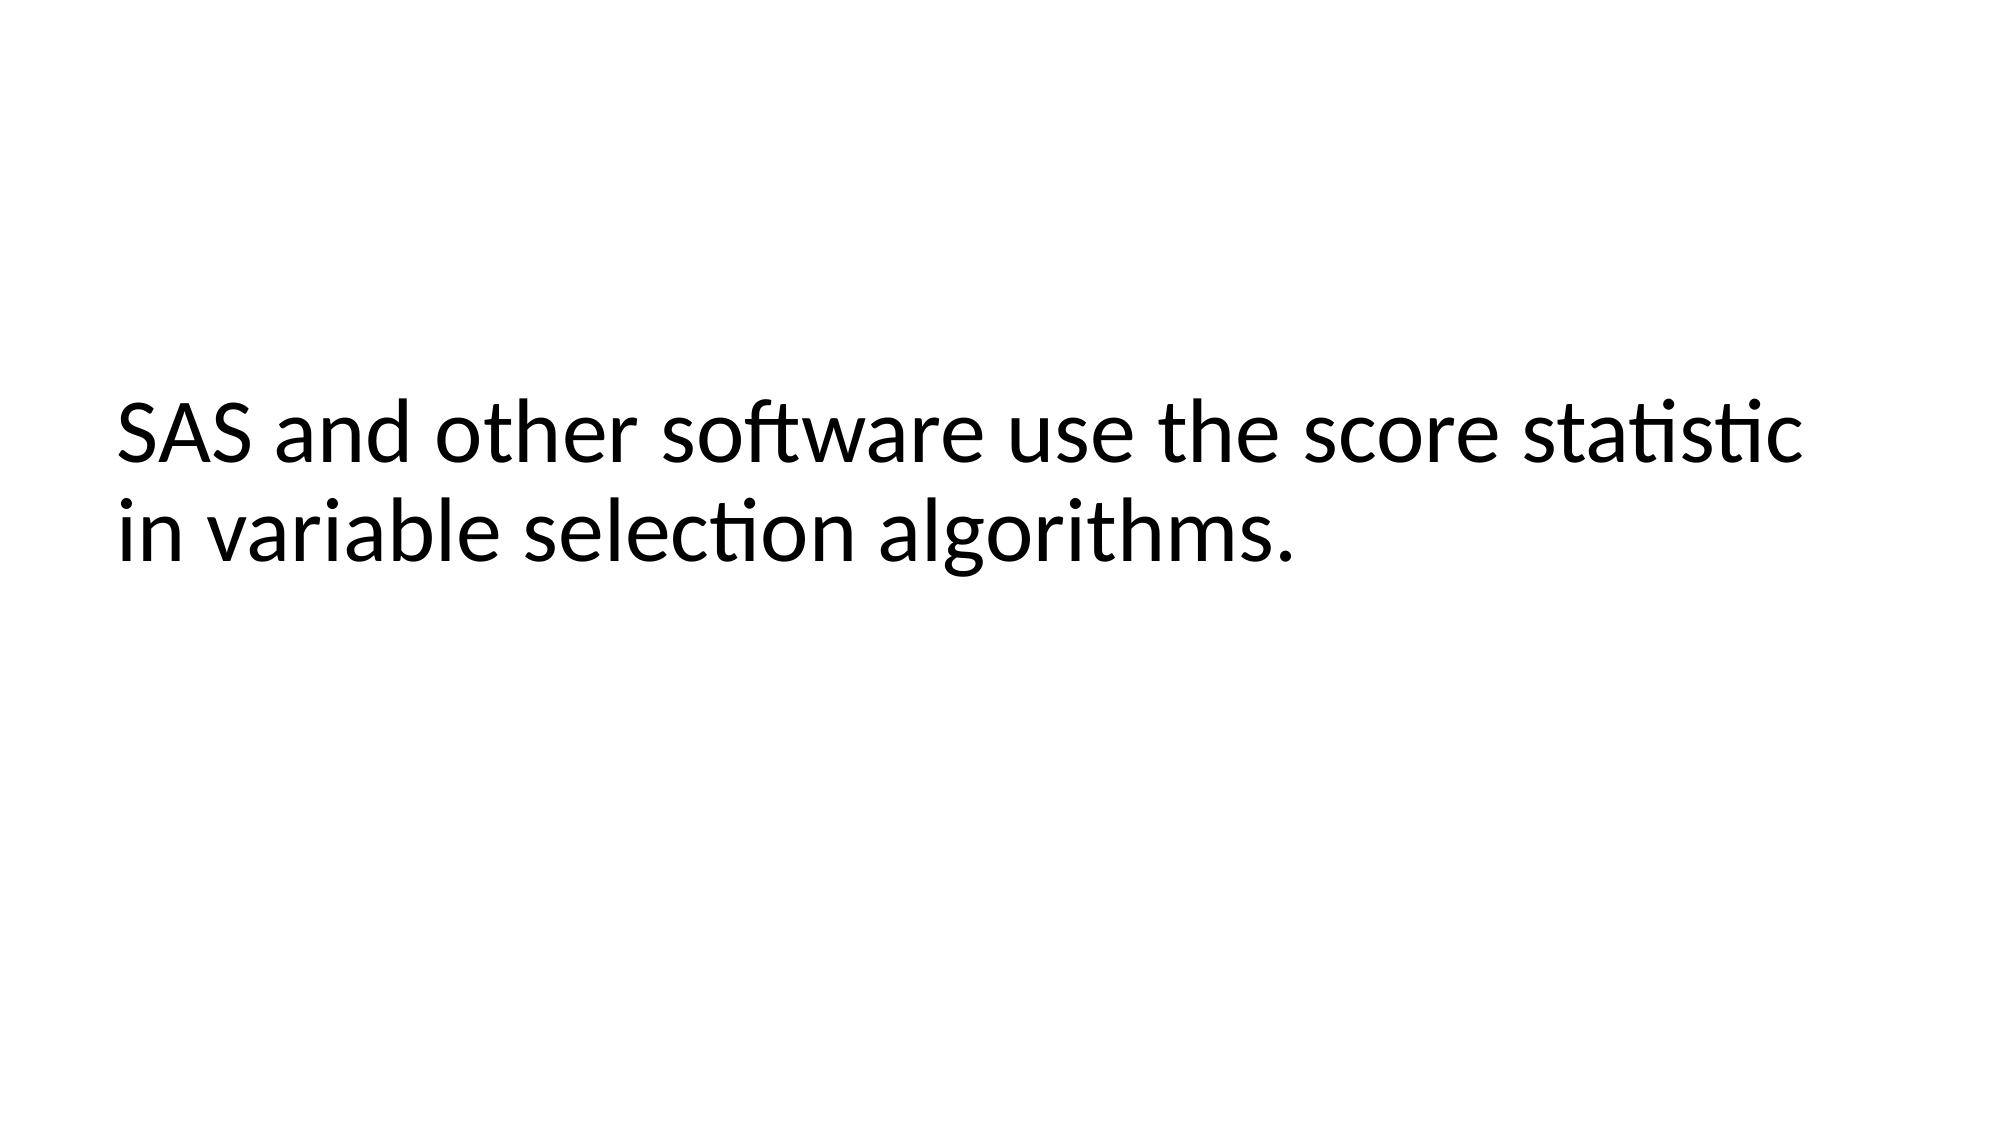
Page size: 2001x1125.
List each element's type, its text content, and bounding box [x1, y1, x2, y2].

title SAS and other software use the score statistic in variable selection algorithms. [101, 373, 1827, 591]
